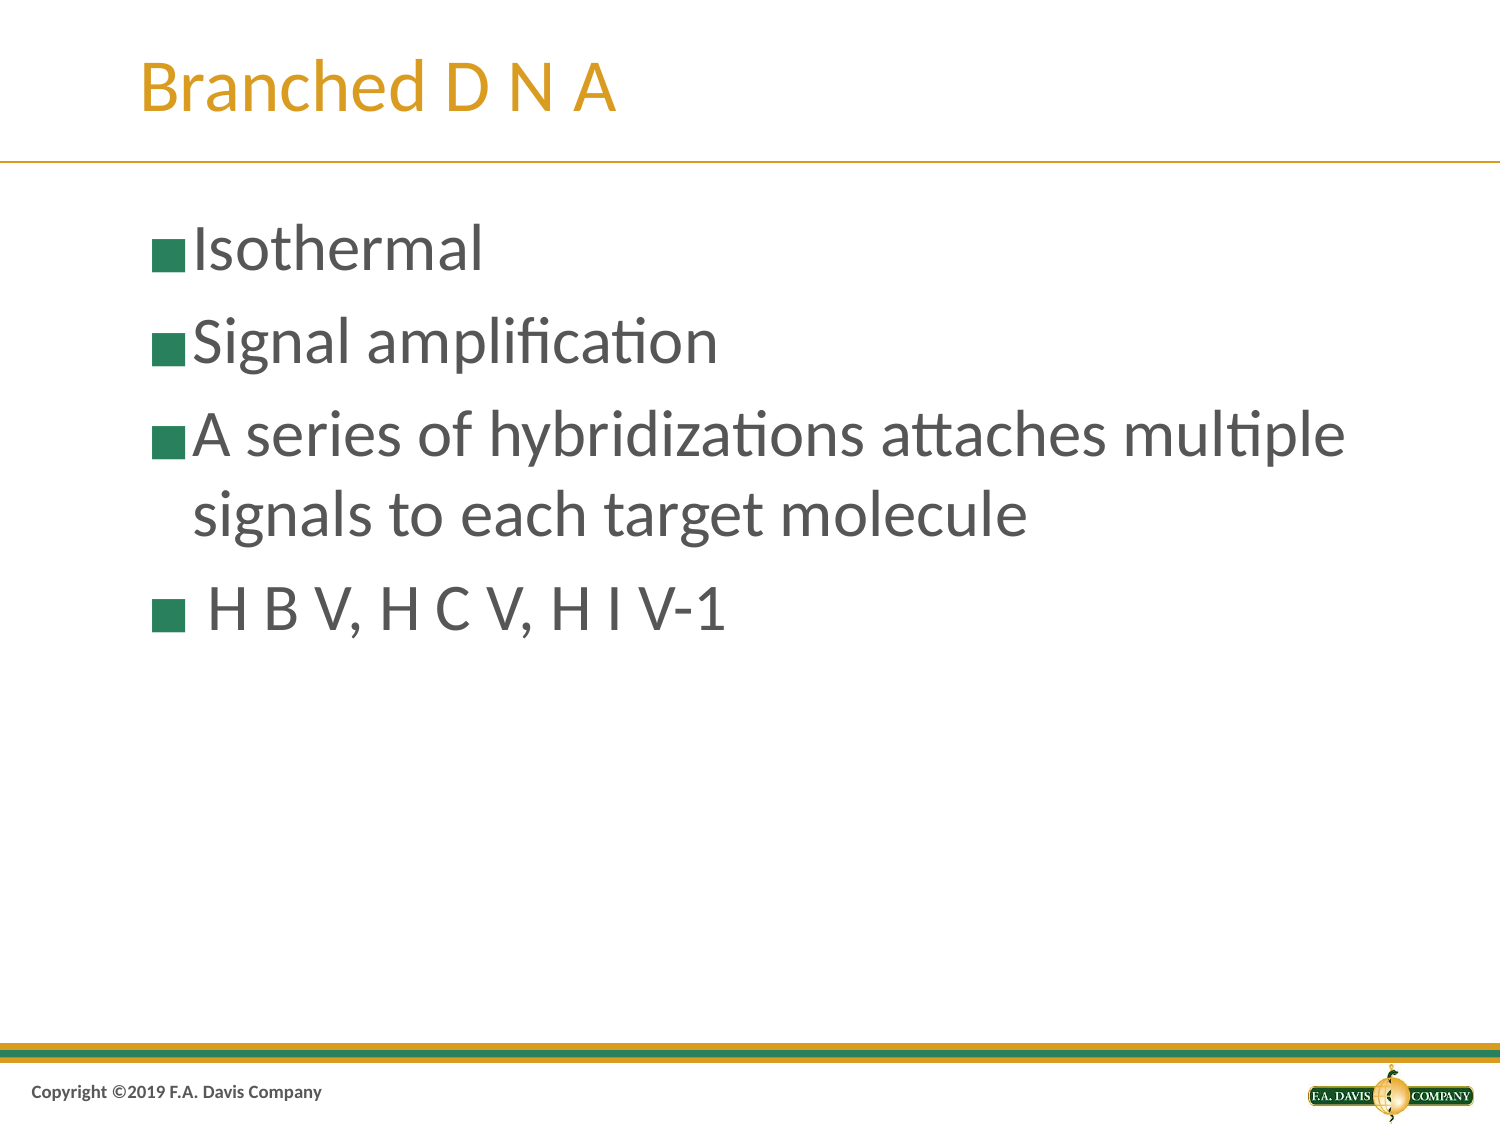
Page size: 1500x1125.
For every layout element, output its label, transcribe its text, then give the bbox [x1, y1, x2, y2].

picture [0, 1058, 1500, 1063]
picture [1308, 1064, 1474, 1124]
title Branched D N A [124, 0, 1475, 189]
list Isothermal Signal amplification A series of hybridizations attaches multiple signals to each target molecule H B V, H C V, H I V-1 [75, 196, 1425, 864]
picture [0, 1043, 1500, 1050]
